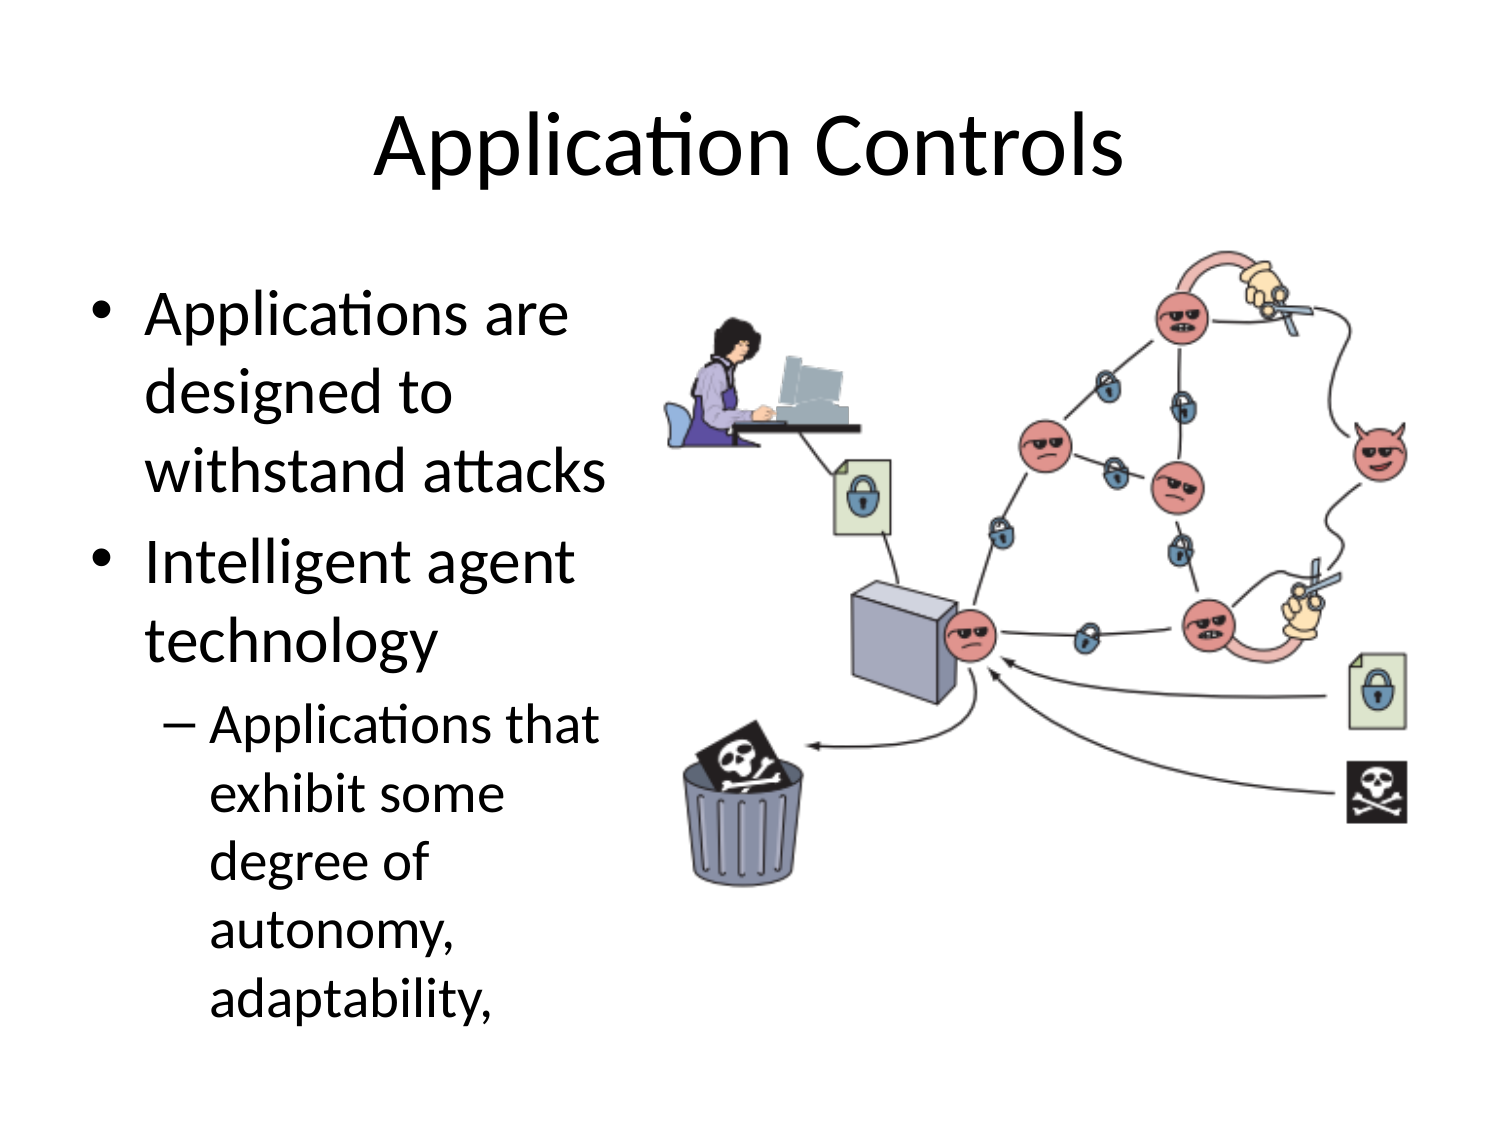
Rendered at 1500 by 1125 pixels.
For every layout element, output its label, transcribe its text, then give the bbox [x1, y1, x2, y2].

list Applications are designed to withstand attacks Intelligent agent technology Applications that exhibit some degree of autonomy, adaptability, [75, 262, 680, 1041]
picture [596, 232, 1426, 889]
title Application Controls [75, 45, 1425, 233]
